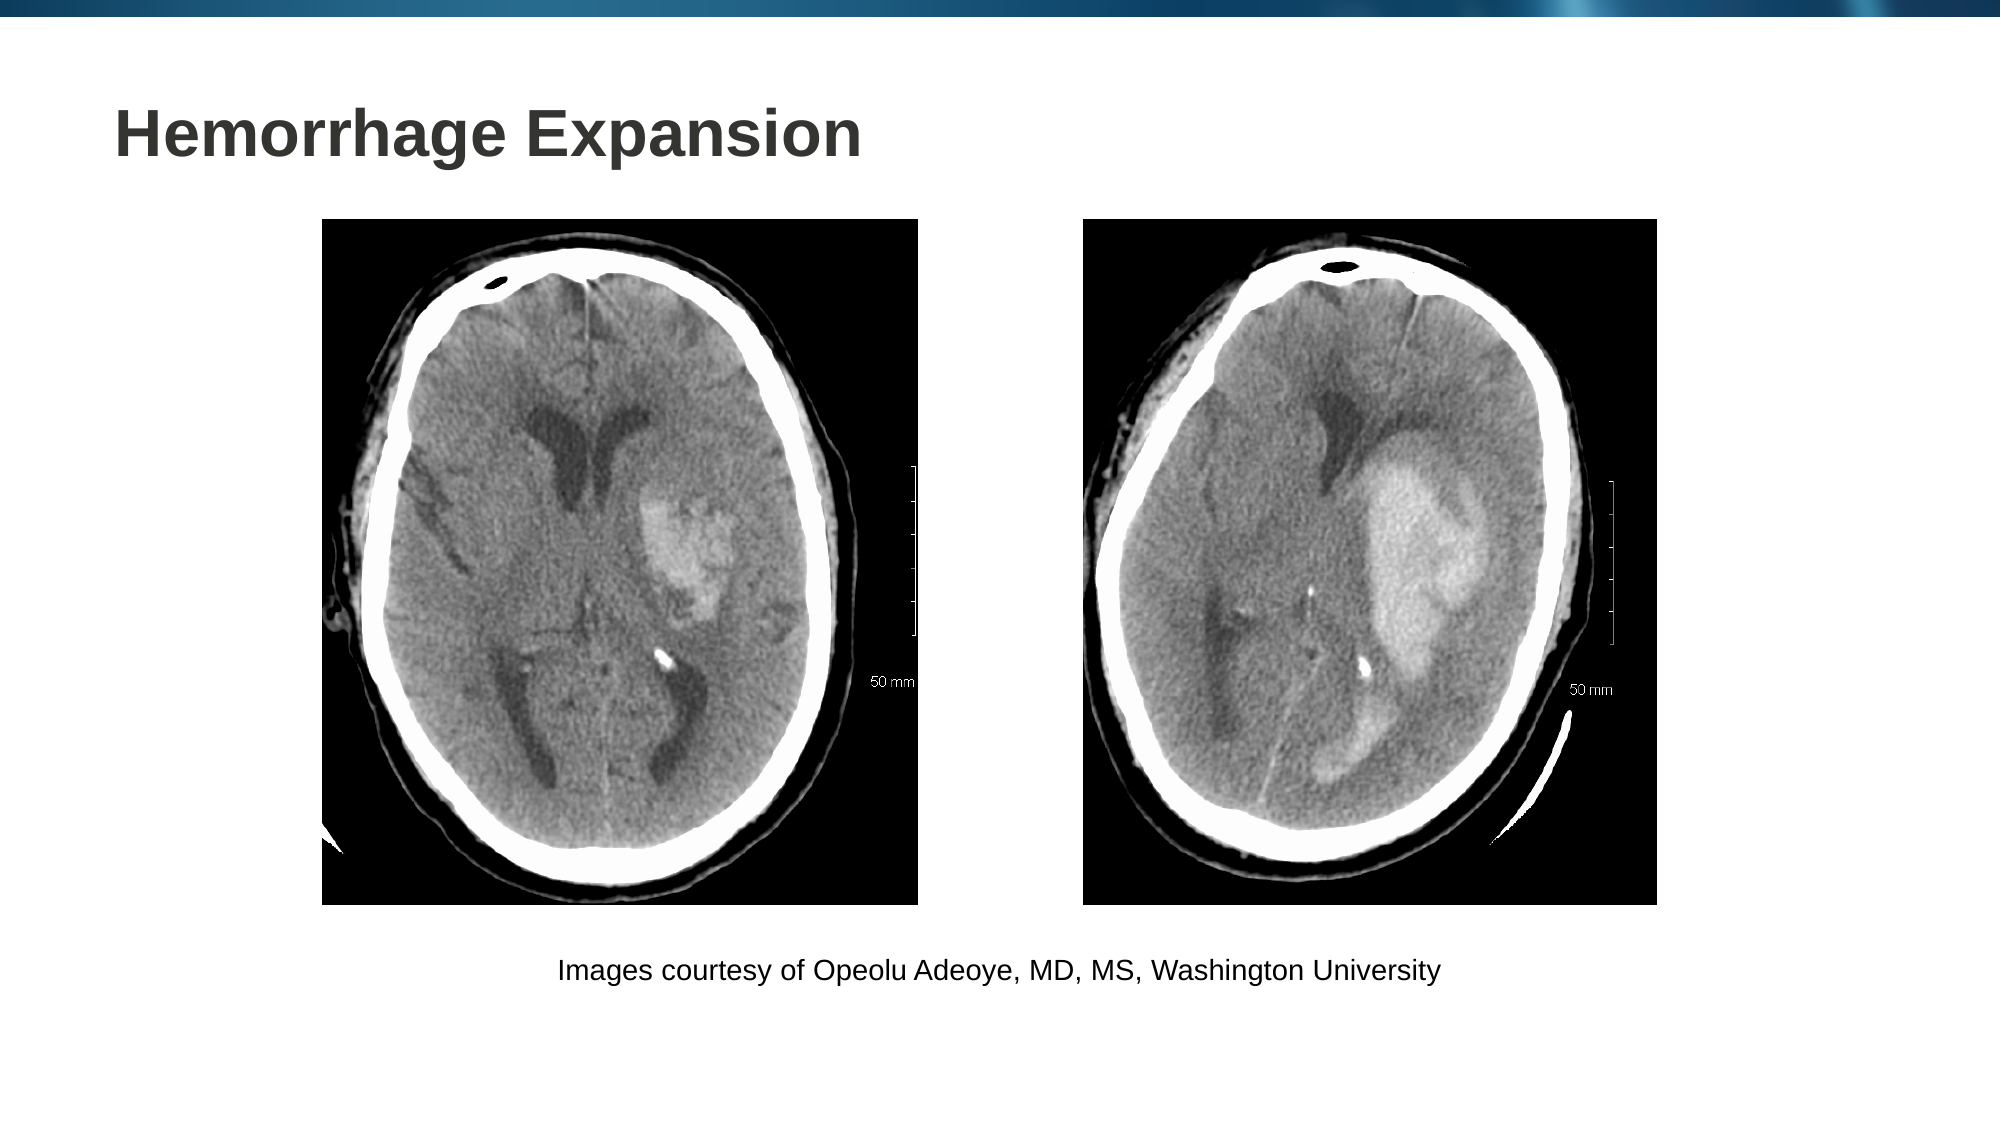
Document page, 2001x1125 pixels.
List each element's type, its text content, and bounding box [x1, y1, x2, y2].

picture [322, 219, 918, 905]
picture [0, 0, 2000, 17]
picture [1083, 219, 1657, 905]
title Hemorrhage Expansion [99, 32, 1863, 228]
text_box Images courtesy of Opeolu Adeoye, MD, MS, Washington University [344, 943, 1656, 994]
